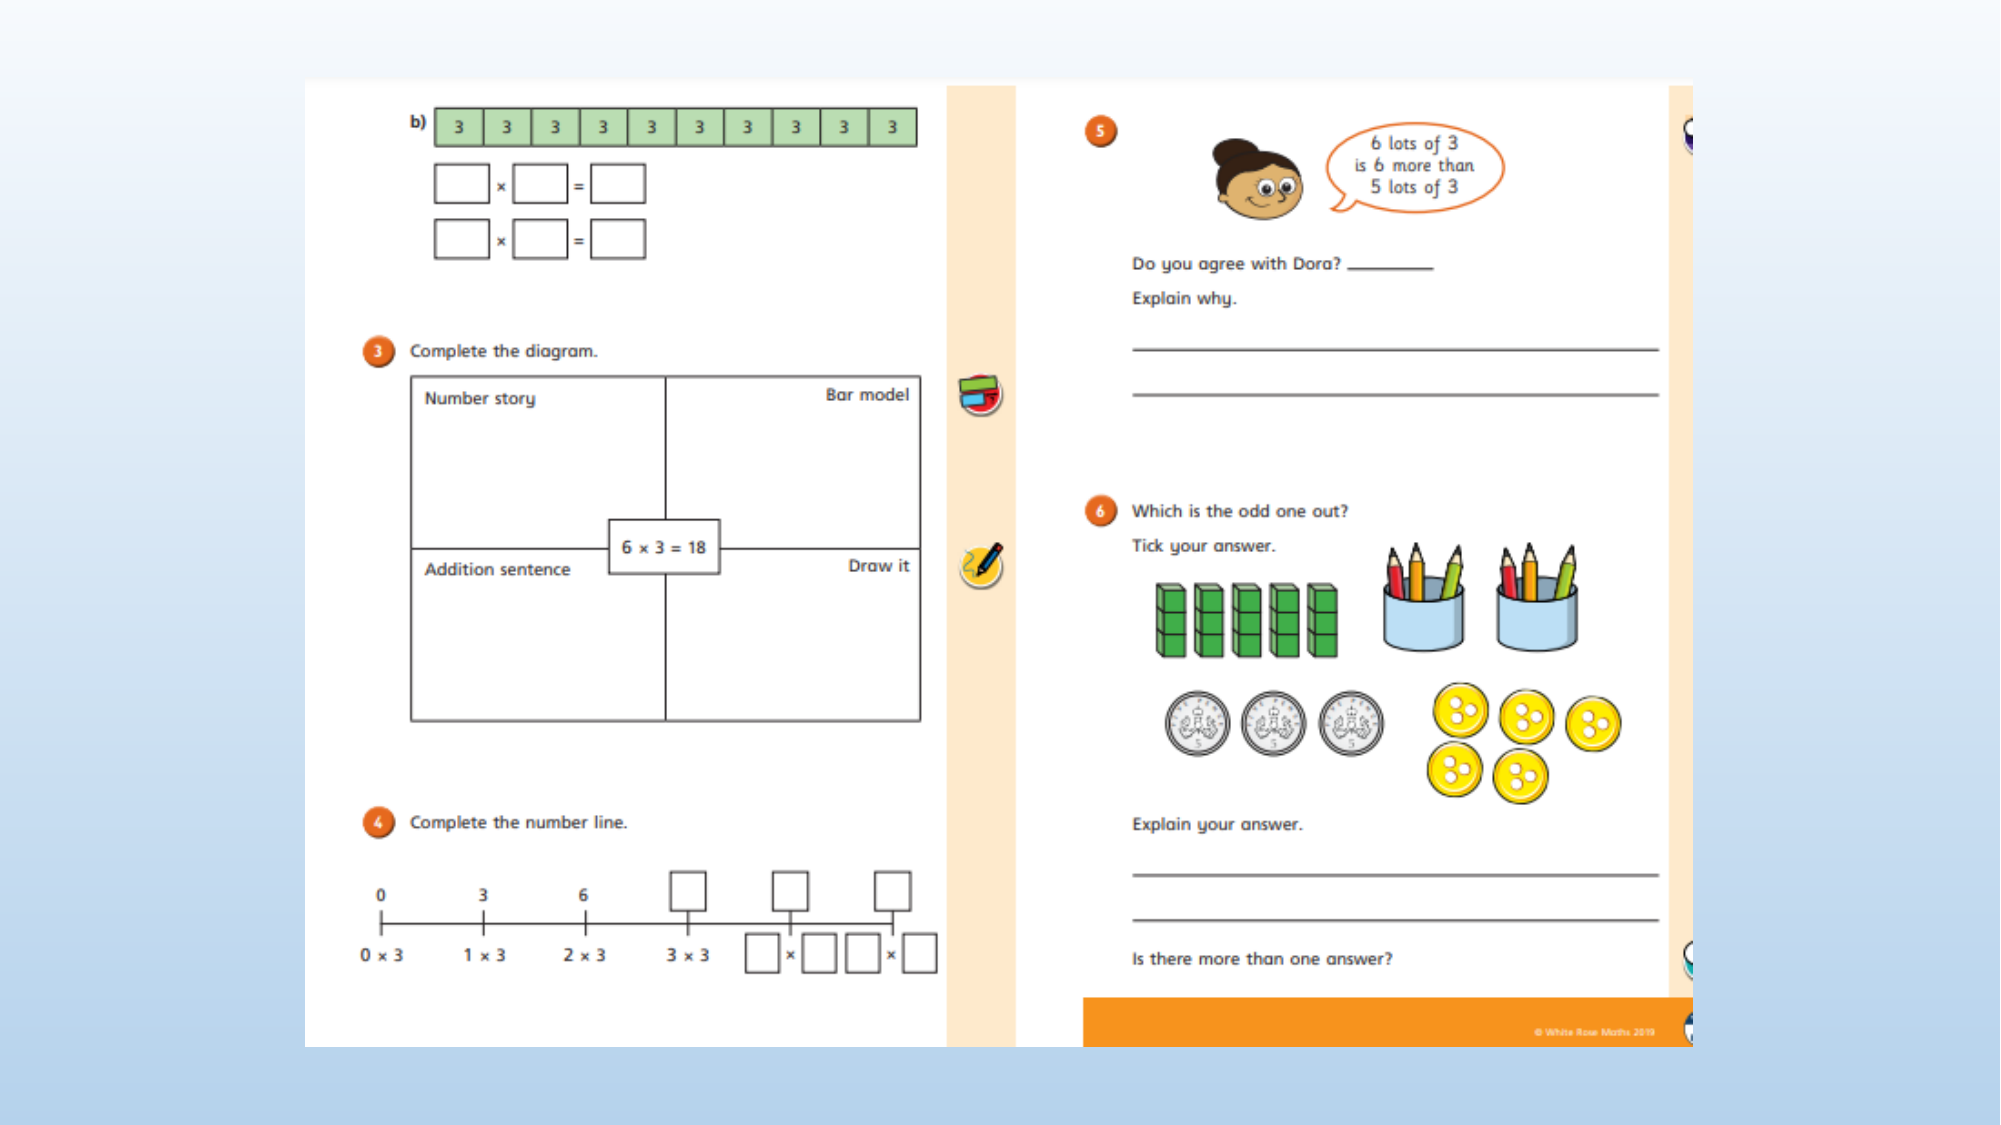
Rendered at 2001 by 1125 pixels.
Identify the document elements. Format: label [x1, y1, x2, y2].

picture [305, 77, 1693, 1047]
